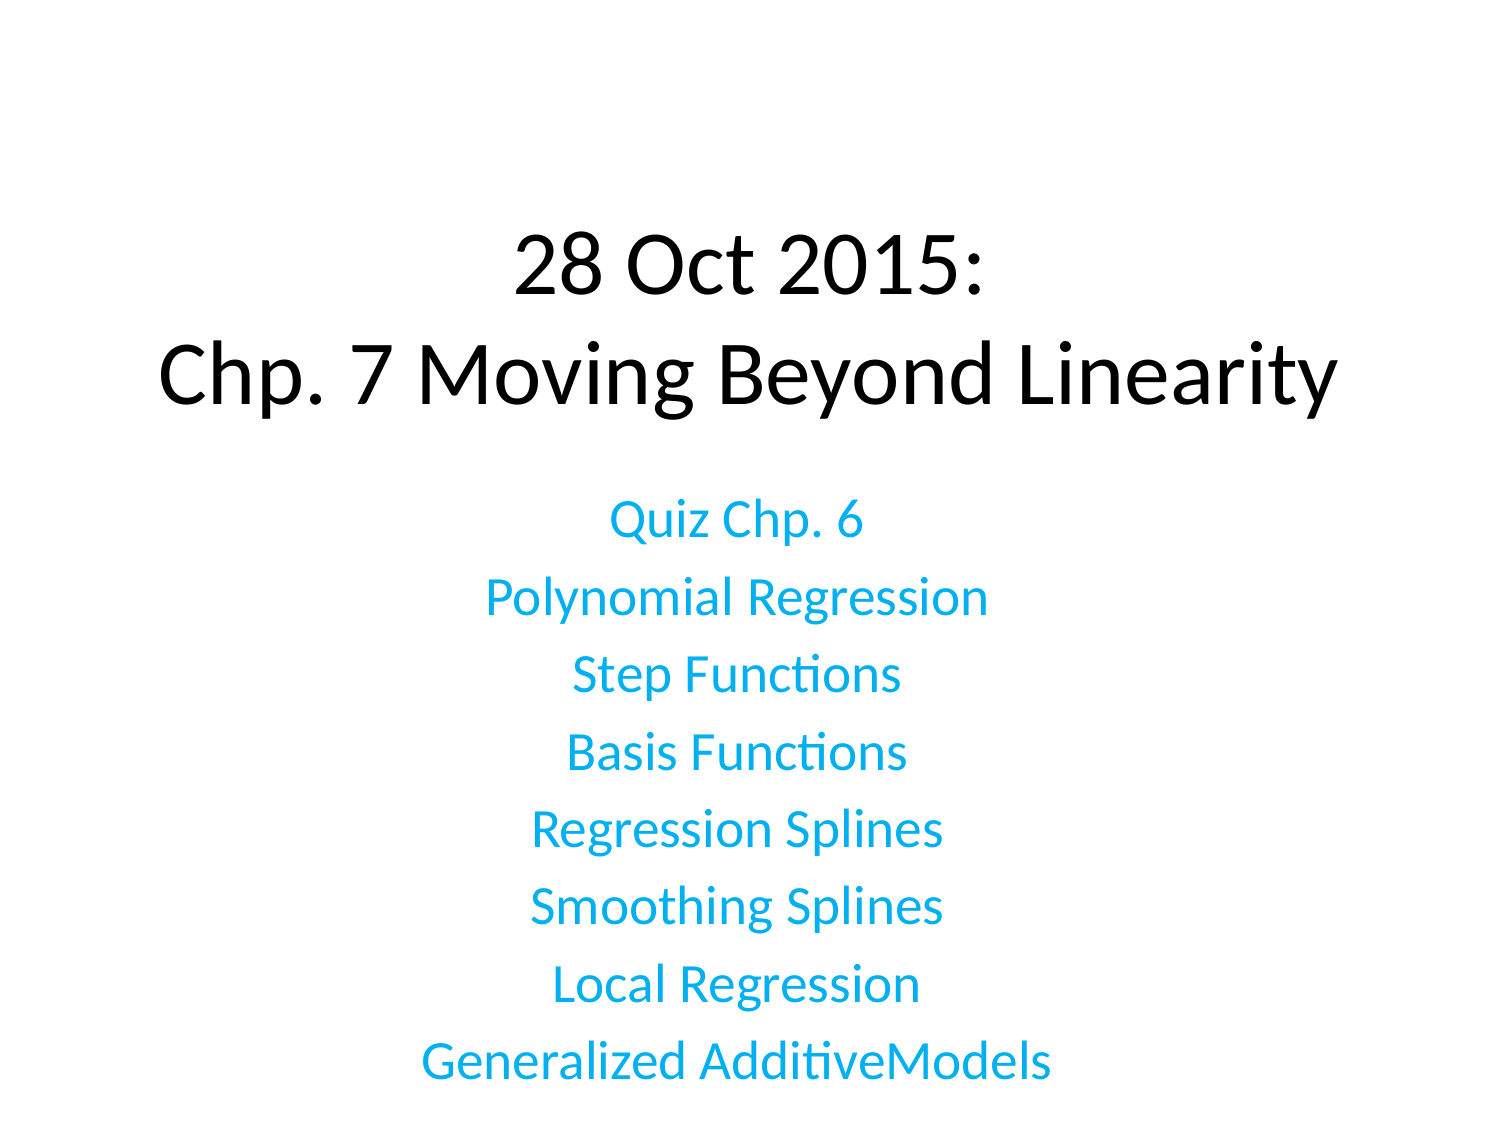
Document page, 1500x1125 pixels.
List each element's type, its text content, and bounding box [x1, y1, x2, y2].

subtitle Quiz Chp. 6 Polynomial Regression Step Functions Basis Functions Regression Splines Smoothing Splines Local Regression Generalized AdditiveModels [137, 474, 1338, 1100]
title 28 Oct 2015: Chp. 7 Moving Beyond Linearity [112, 174, 1388, 450]
